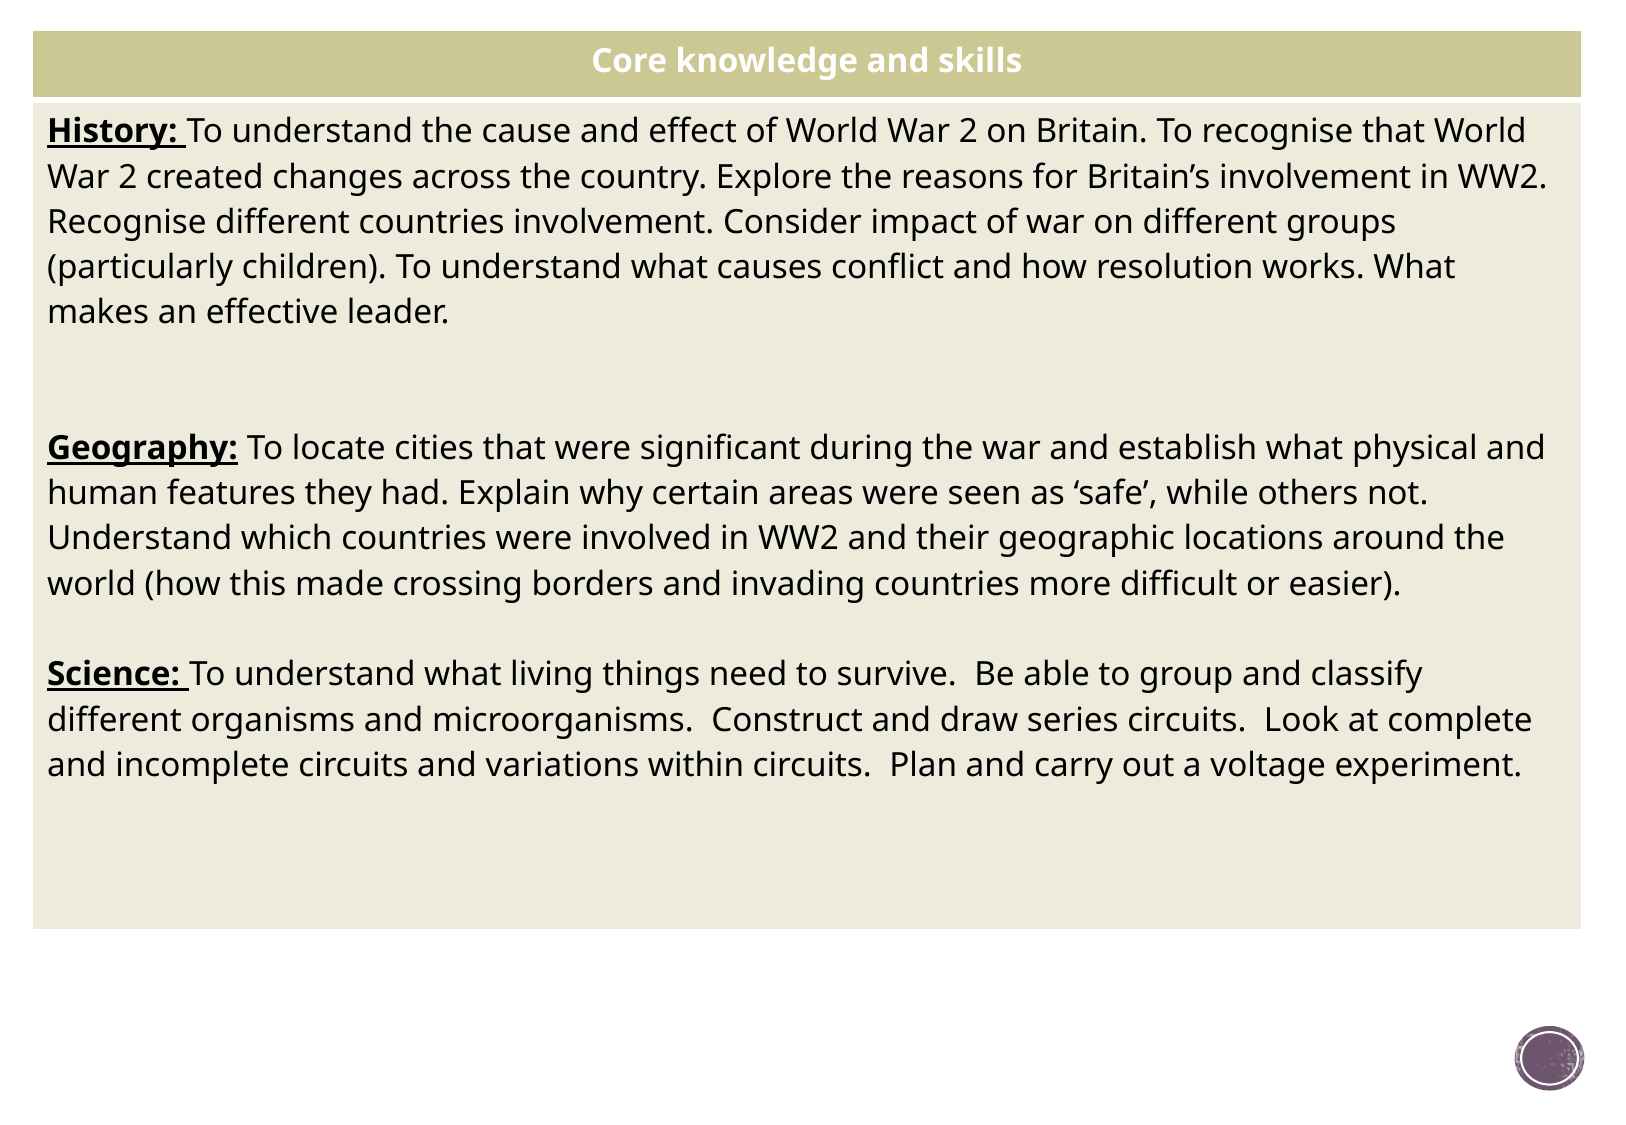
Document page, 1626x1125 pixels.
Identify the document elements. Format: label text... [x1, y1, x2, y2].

table_header Core knowledge and skills [33, 31, 1581, 97]
table_cell History: To understand the cause and effect of World War 2 on Britain. To recognise that World War 2 created changes across the country. Explore the reasons for Britain’s involvement in WW2. Recognise different countries involvement. Consider impact of war on different groups (particularly children). To understand what causes conflict and how resolution works. What makes an effective leader. Geography: To locate cities that were significant during the war and establish what physical and human features they had. Explain why certain areas were seen as ‘safe’, while others not. Understand which countries were involved in WW2 and their geographic locations around the world (how this made crossing borders and invading countries more difficult or easier). Science: To understand what living things need to survive. Be able to group and classify different organisms and microorganisms. Construct and draw series circuits. Look at complete and incomplete circuits and variations within circuits. Plan and carry out a voltage experiment. [33, 103, 1581, 929]
